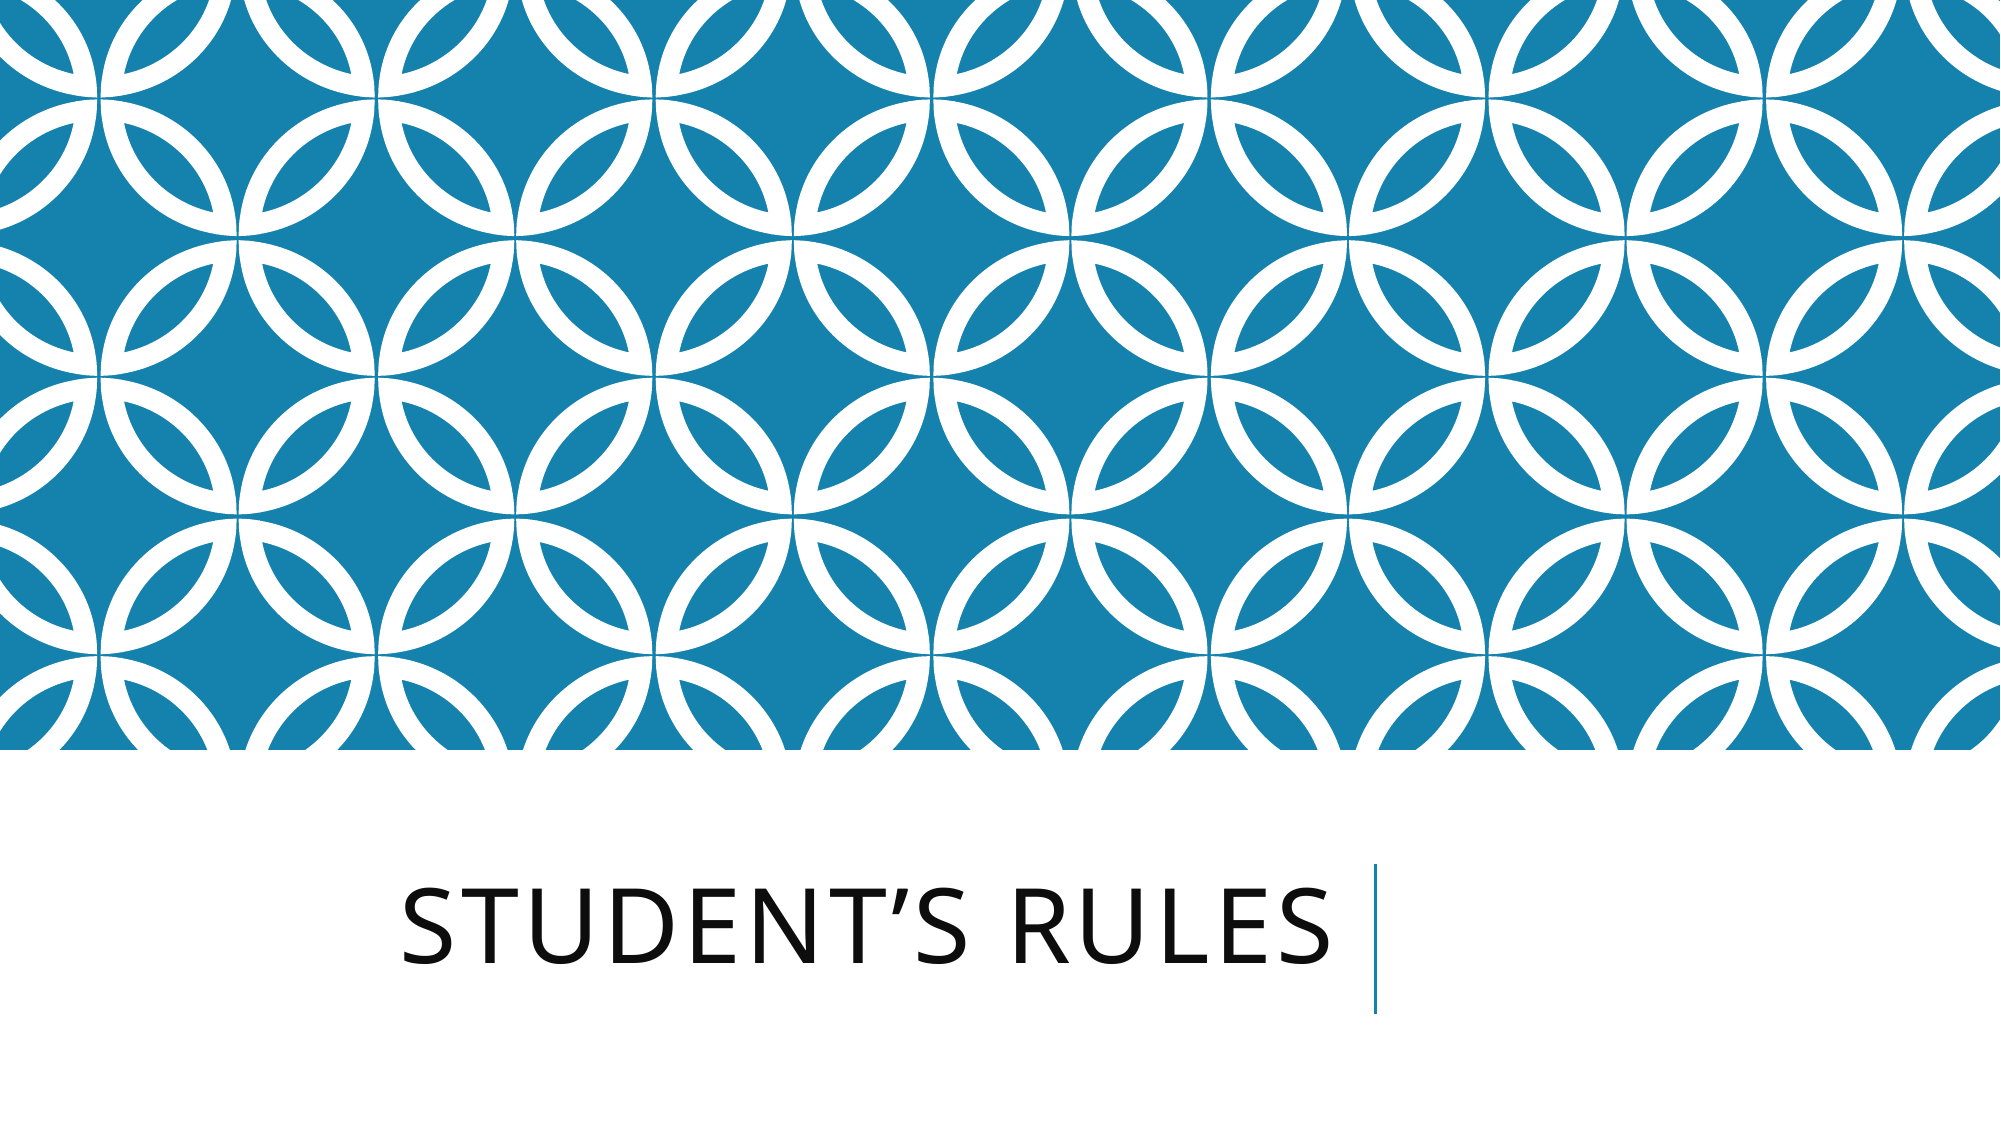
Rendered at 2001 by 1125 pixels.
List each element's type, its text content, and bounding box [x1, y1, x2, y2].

title Student’s Rules [75, 813, 1350, 1054]
